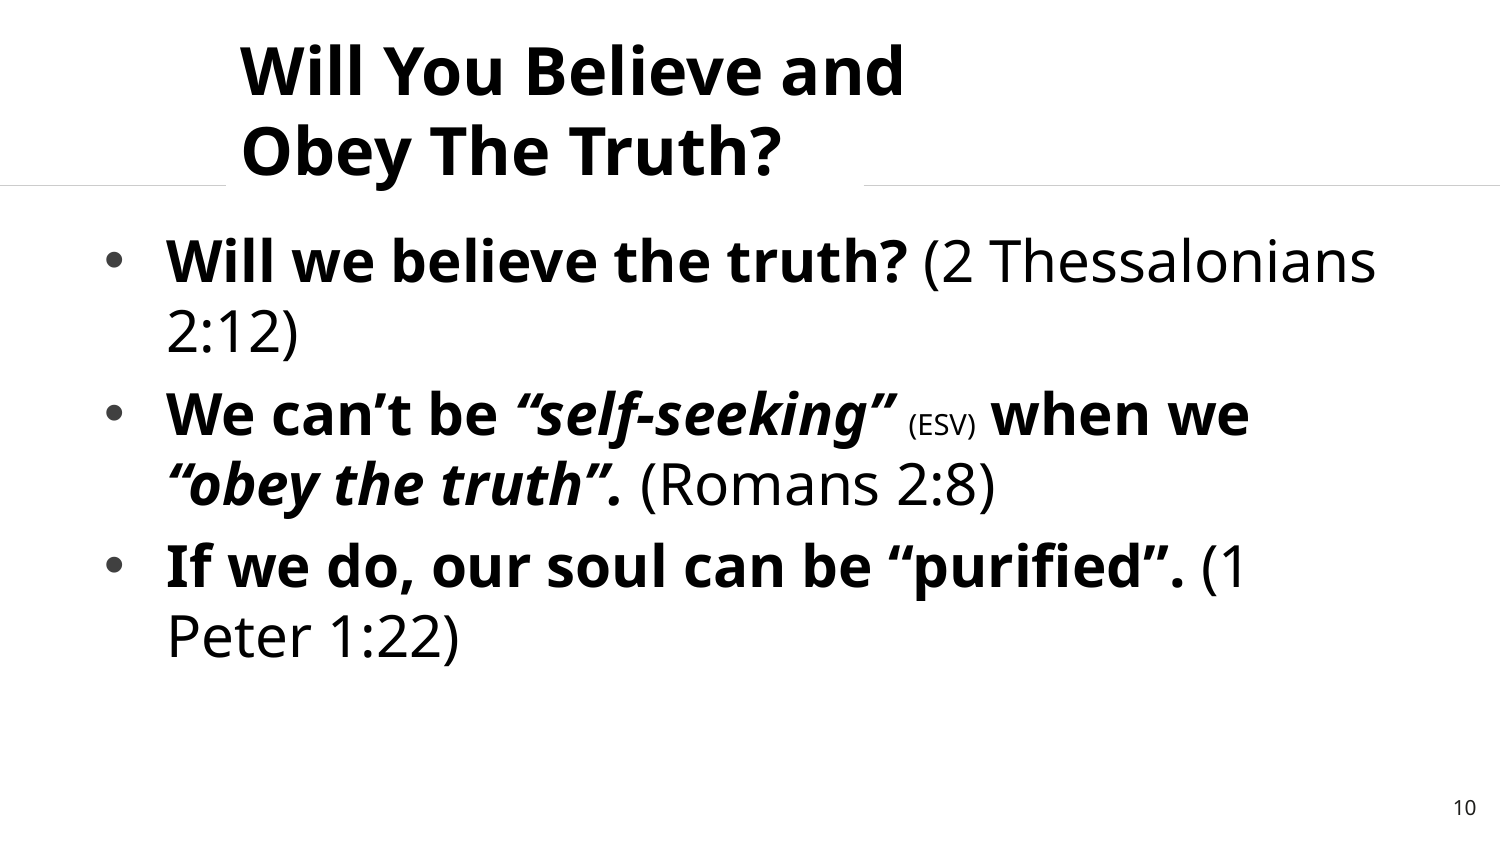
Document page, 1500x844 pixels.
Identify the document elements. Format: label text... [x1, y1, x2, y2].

list Will we believe the truth? (2 Thessalonians 2:12) We can’t be “self-seeking” (ESV) when we “obey the truth”. (Romans 2:8) If we do, our soul can be “purified”. (1 Peter 1:22) [76, 209, 1402, 776]
slide_number 10 [1401, 779, 1492, 844]
title Will You Believe and Obey The Truth? [225, 32, 939, 186]
